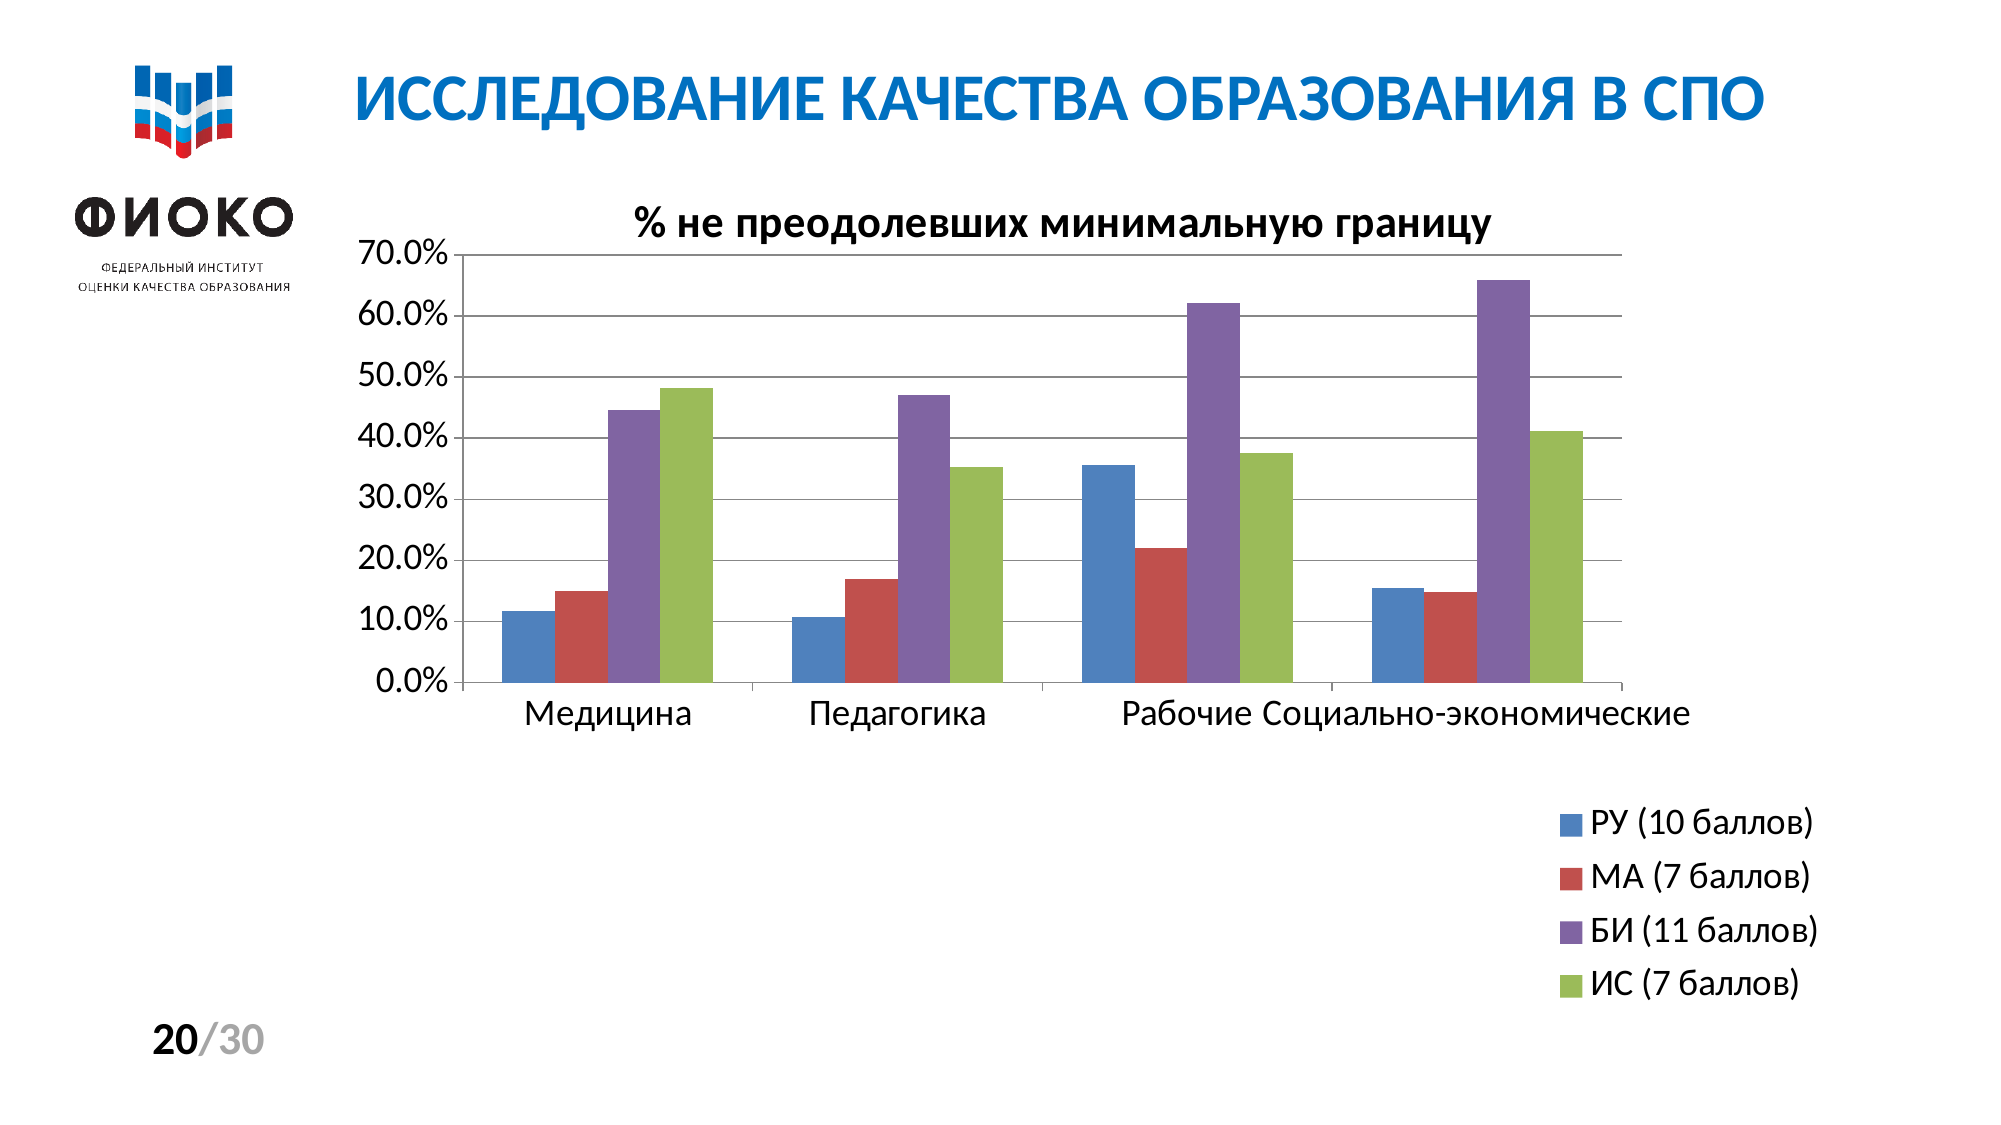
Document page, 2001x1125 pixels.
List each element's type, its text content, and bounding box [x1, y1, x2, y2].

chart [356, 189, 1938, 1073]
picture [60, 48, 307, 315]
text_box Исследование качества образования в спо [339, 46, 1919, 234]
text_box 20/30 [102, 1001, 315, 1125]
